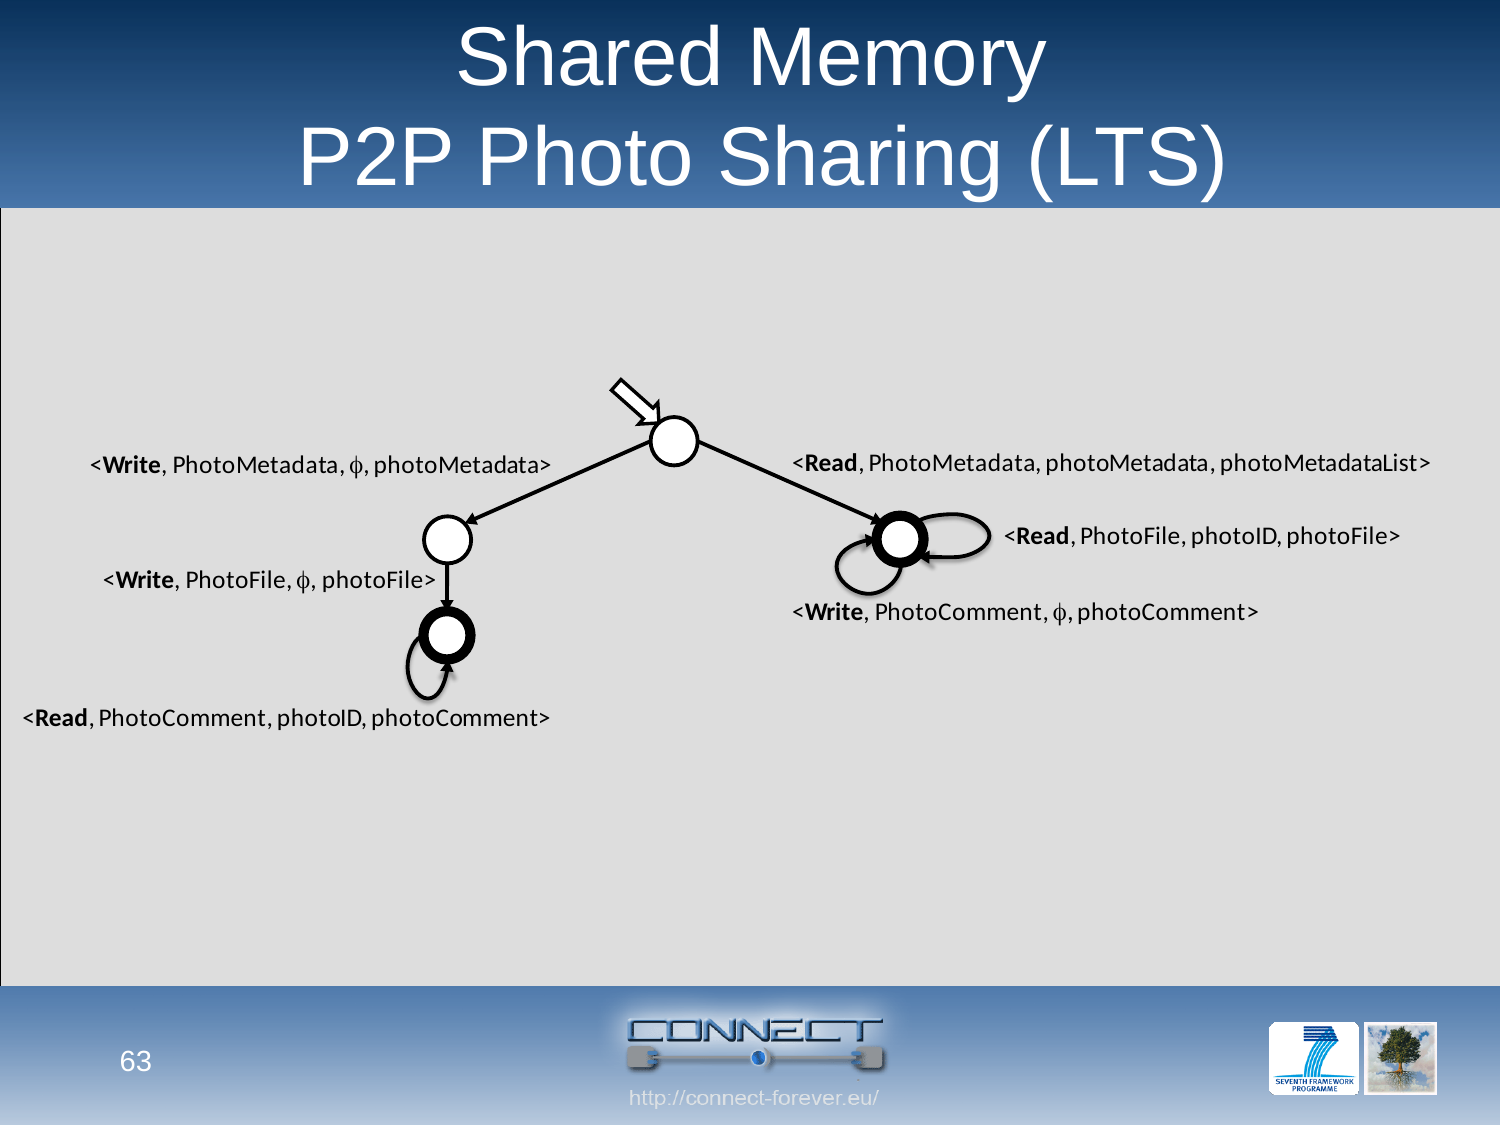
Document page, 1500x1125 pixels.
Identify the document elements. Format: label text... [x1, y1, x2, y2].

picture [0, 986, 1500, 1125]
slide_number 63 [88, 1034, 184, 1083]
picture [5, 375, 1483, 740]
title Shared Memory P2P Photo Sharing (LTS) [88, 8, 1439, 197]
picture [0, 0, 1500, 208]
